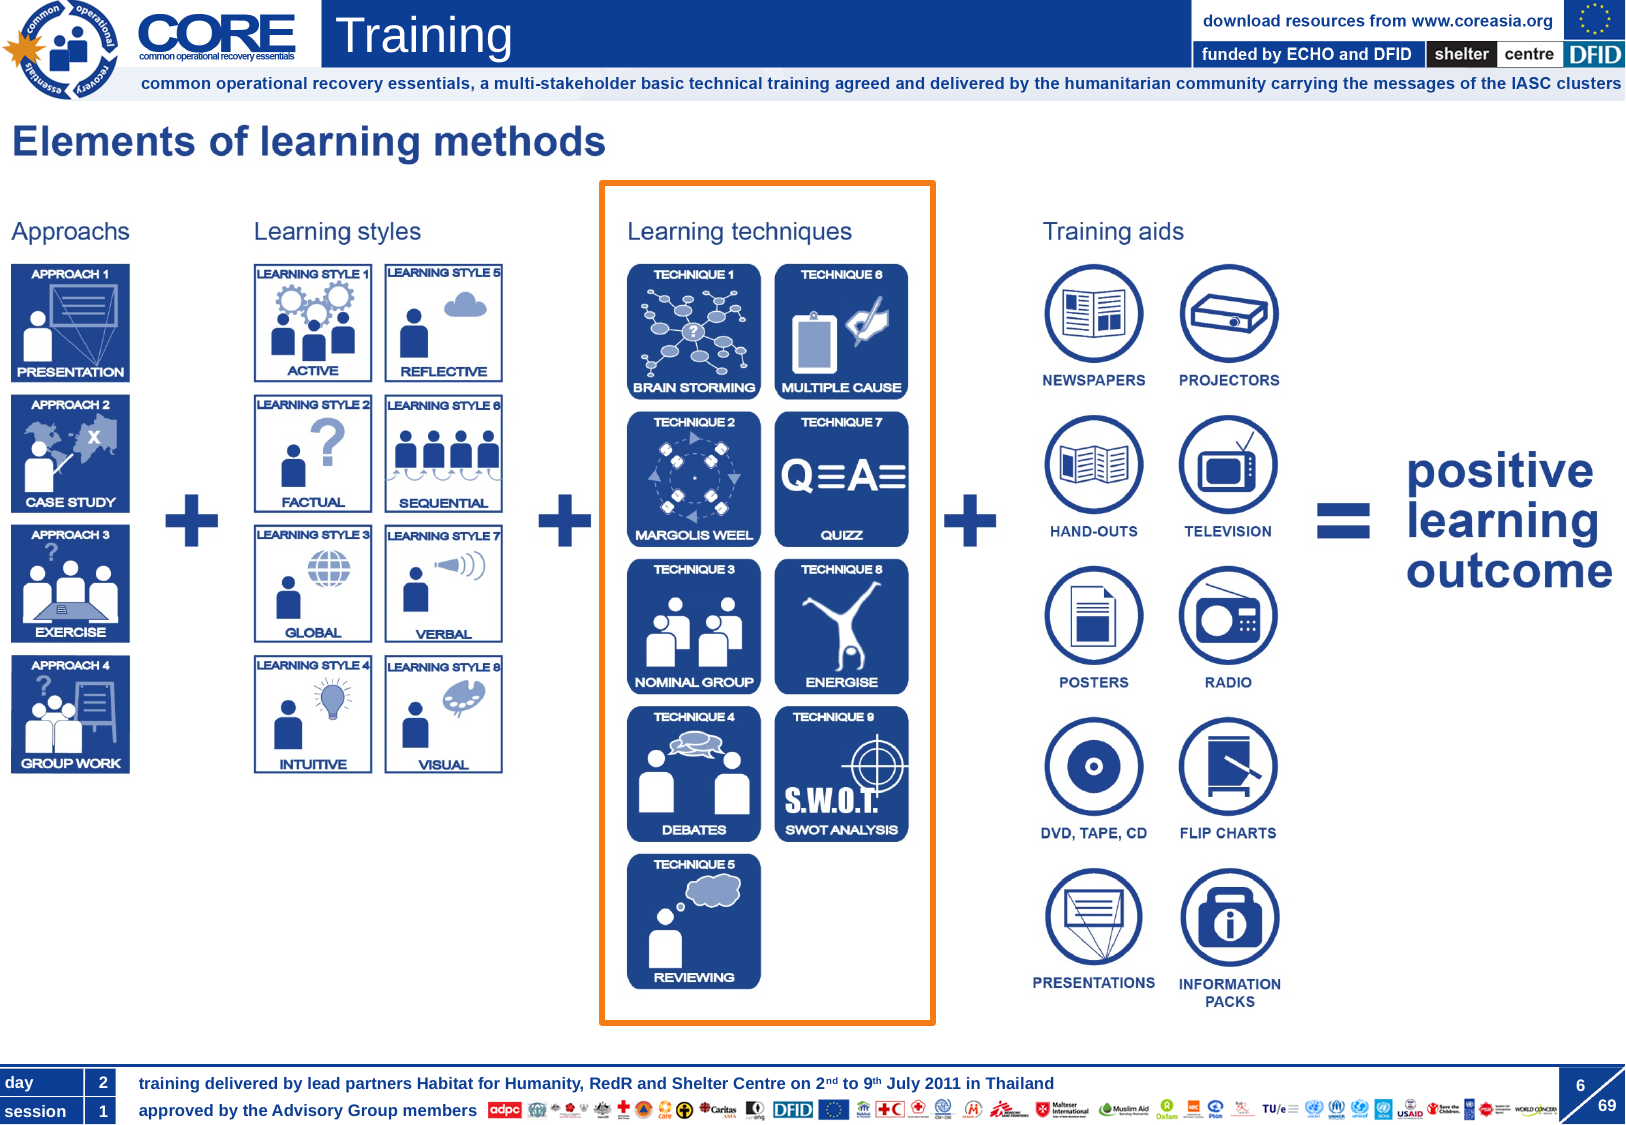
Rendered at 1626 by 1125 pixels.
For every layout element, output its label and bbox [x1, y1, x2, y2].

picture [488, 1093, 1557, 1125]
text_box [600, 1021, 935, 1025]
picture [1558, 1066, 1626, 1125]
picture [1, 0, 1626, 101]
picture [11, 110, 1614, 1014]
picture [1570, 46, 1621, 63]
